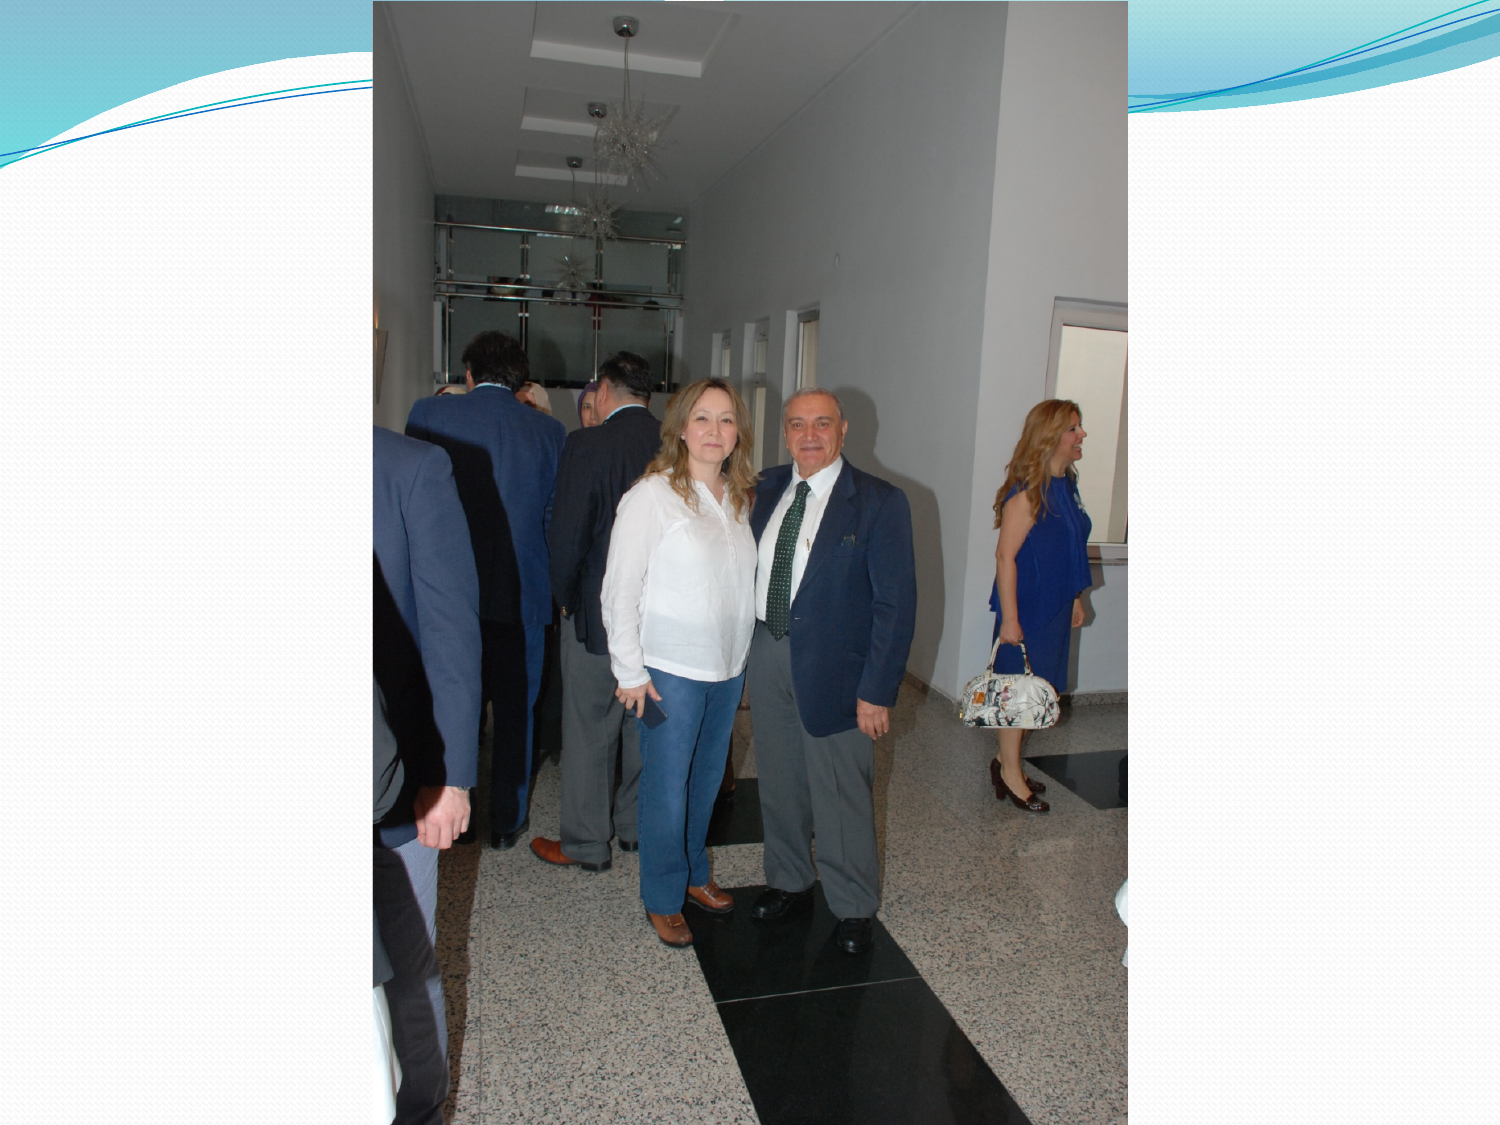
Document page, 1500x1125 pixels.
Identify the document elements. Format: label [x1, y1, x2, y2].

picture [373, 951, 1128, 1124]
picture [187, 2, 1313, 941]
